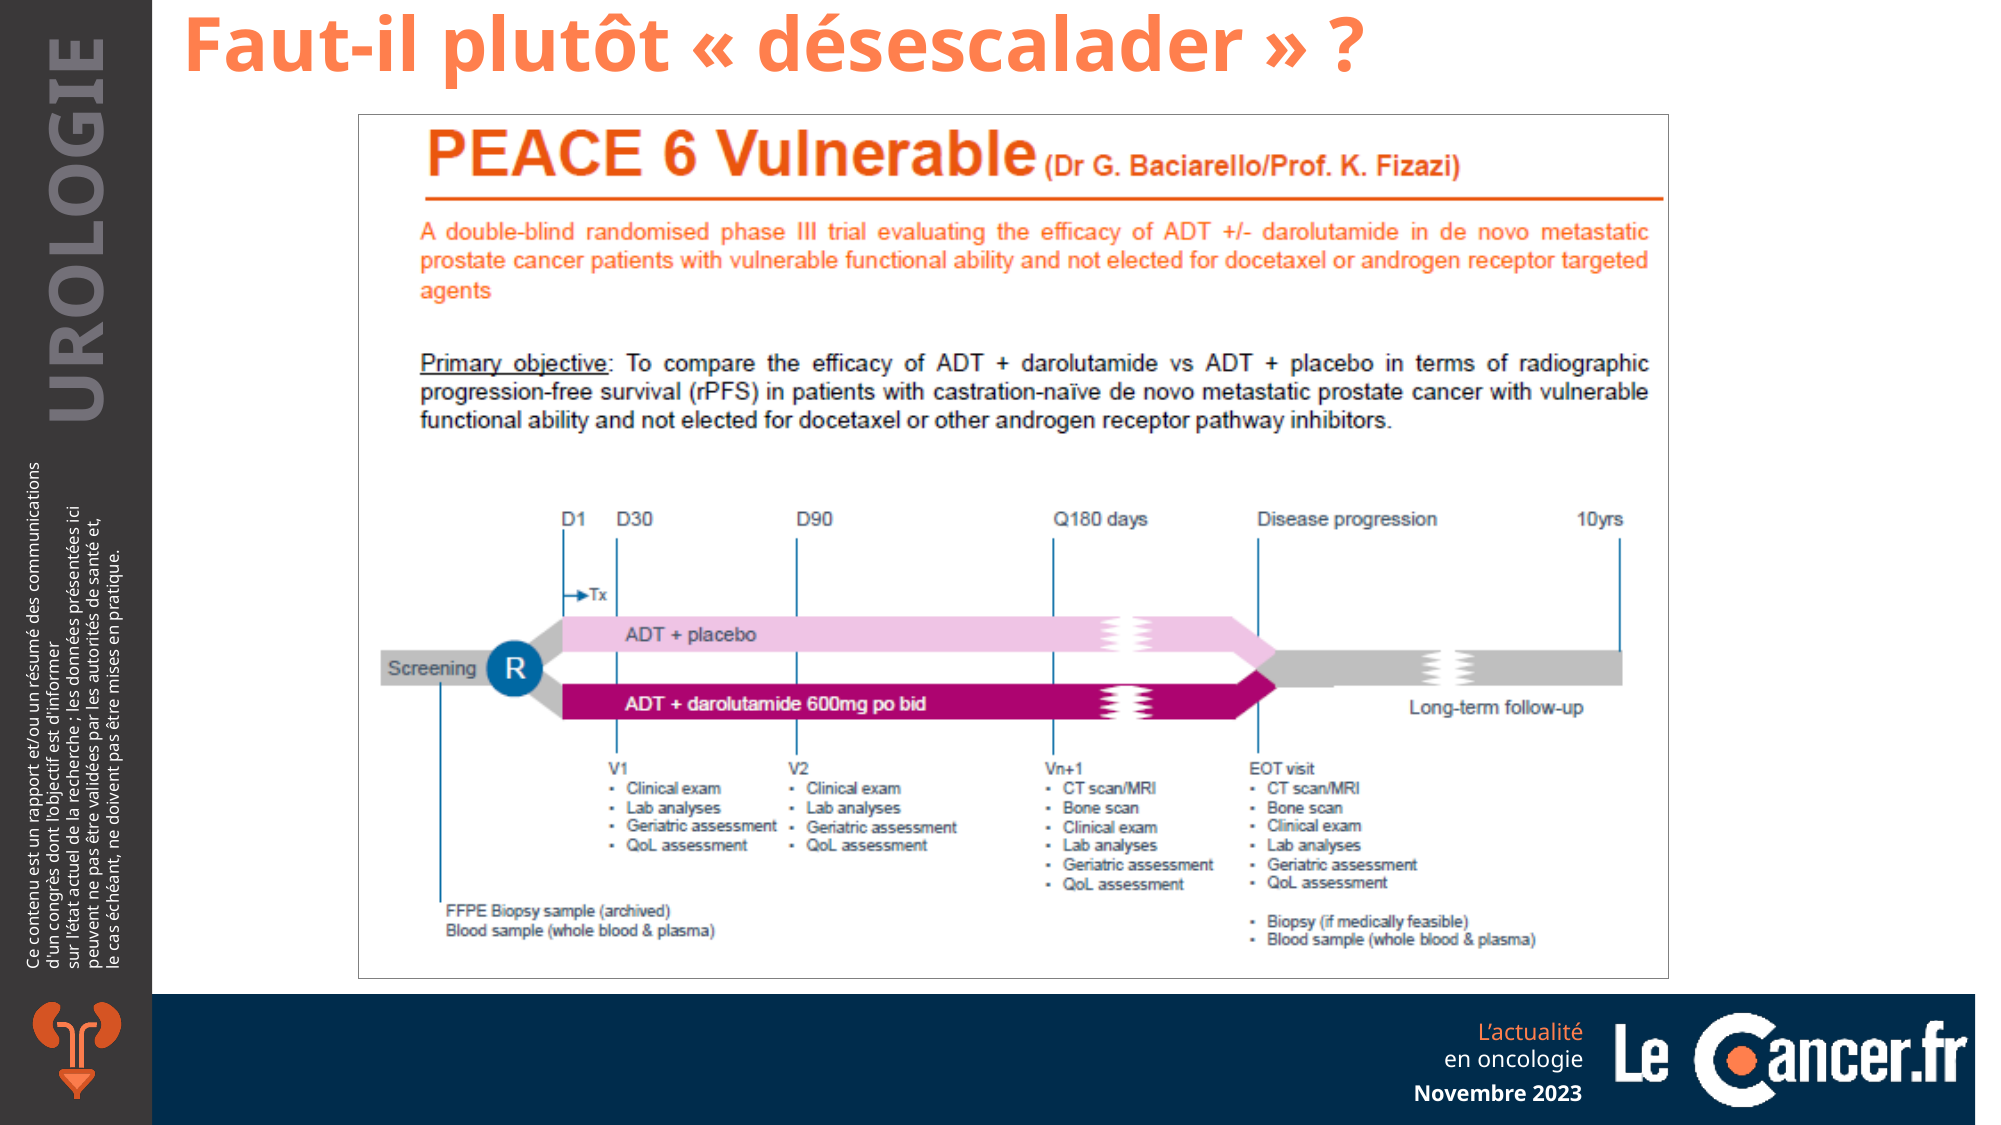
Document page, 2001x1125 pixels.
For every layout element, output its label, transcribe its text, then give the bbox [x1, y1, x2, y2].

list Faut-il plutôt « désescalader » ? [153, 0, 2000, 85]
picture [358, 114, 1669, 979]
list Novembre 2023 [1350, 1075, 1583, 1115]
picture [7, 983, 145, 1125]
picture [1598, 1002, 1977, 1117]
